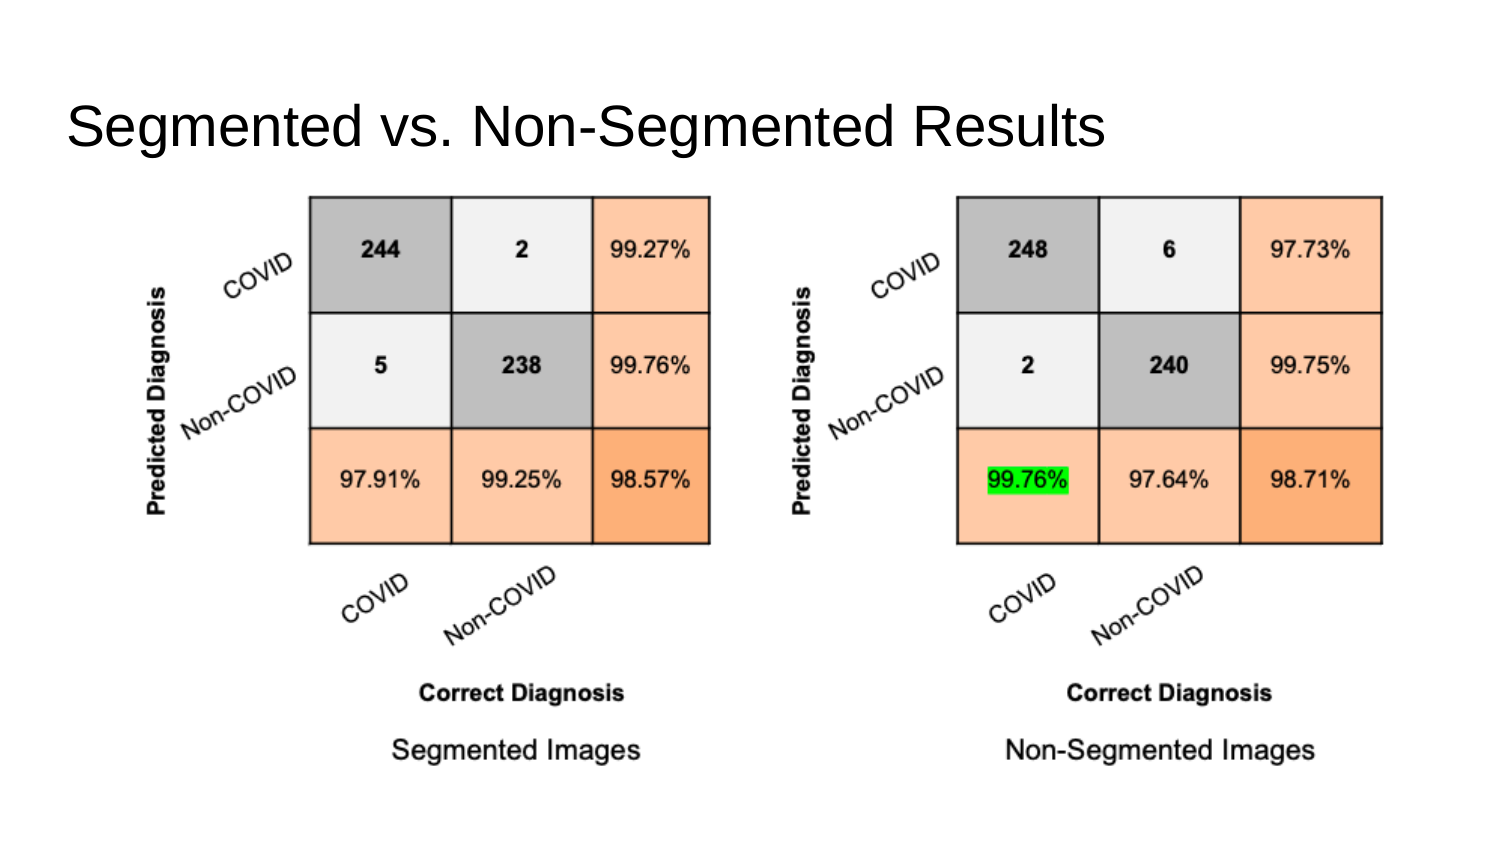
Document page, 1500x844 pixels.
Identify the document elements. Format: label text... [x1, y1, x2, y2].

title Segmented vs. Non-Segmented Results [51, 72, 1449, 167]
picture [114, 176, 1406, 815]
